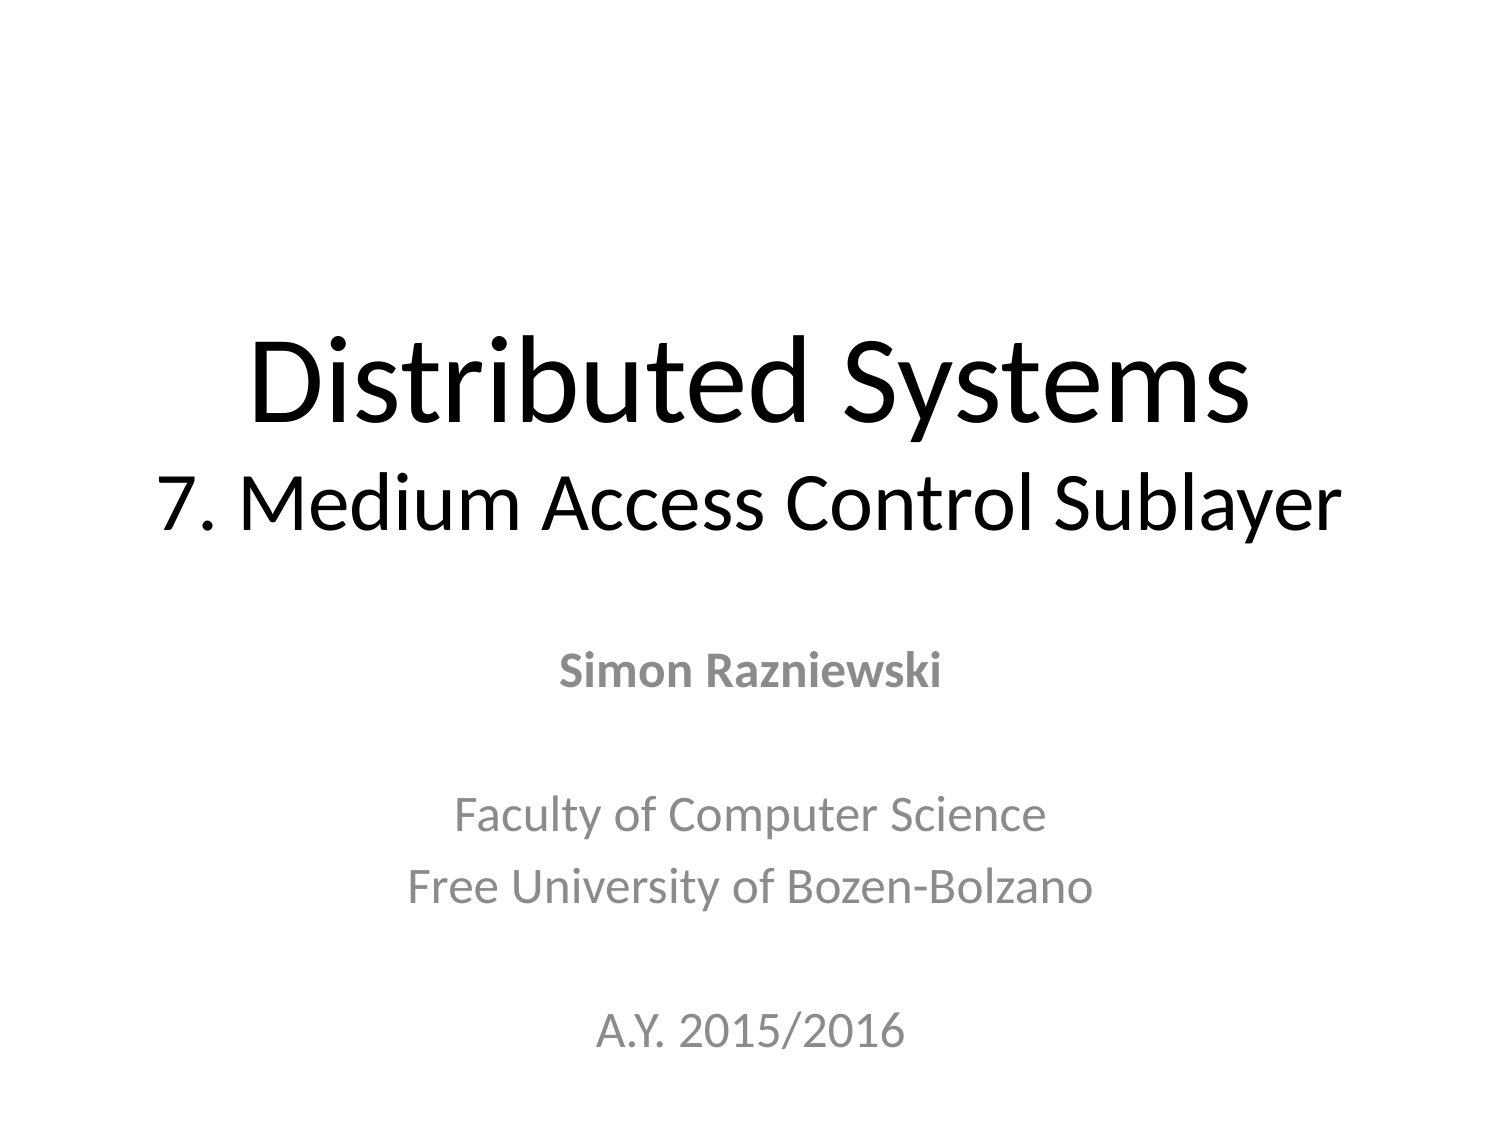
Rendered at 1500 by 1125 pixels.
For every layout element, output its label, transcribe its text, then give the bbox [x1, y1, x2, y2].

text_box Simon Razniewski Faculty of Computer Science Free University of Bozen-Bolzano A.Y. 2015/2016 [225, 628, 1276, 1069]
title Distributed Systems 7. Medium Access Control Sublayer [41, 253, 1459, 591]
